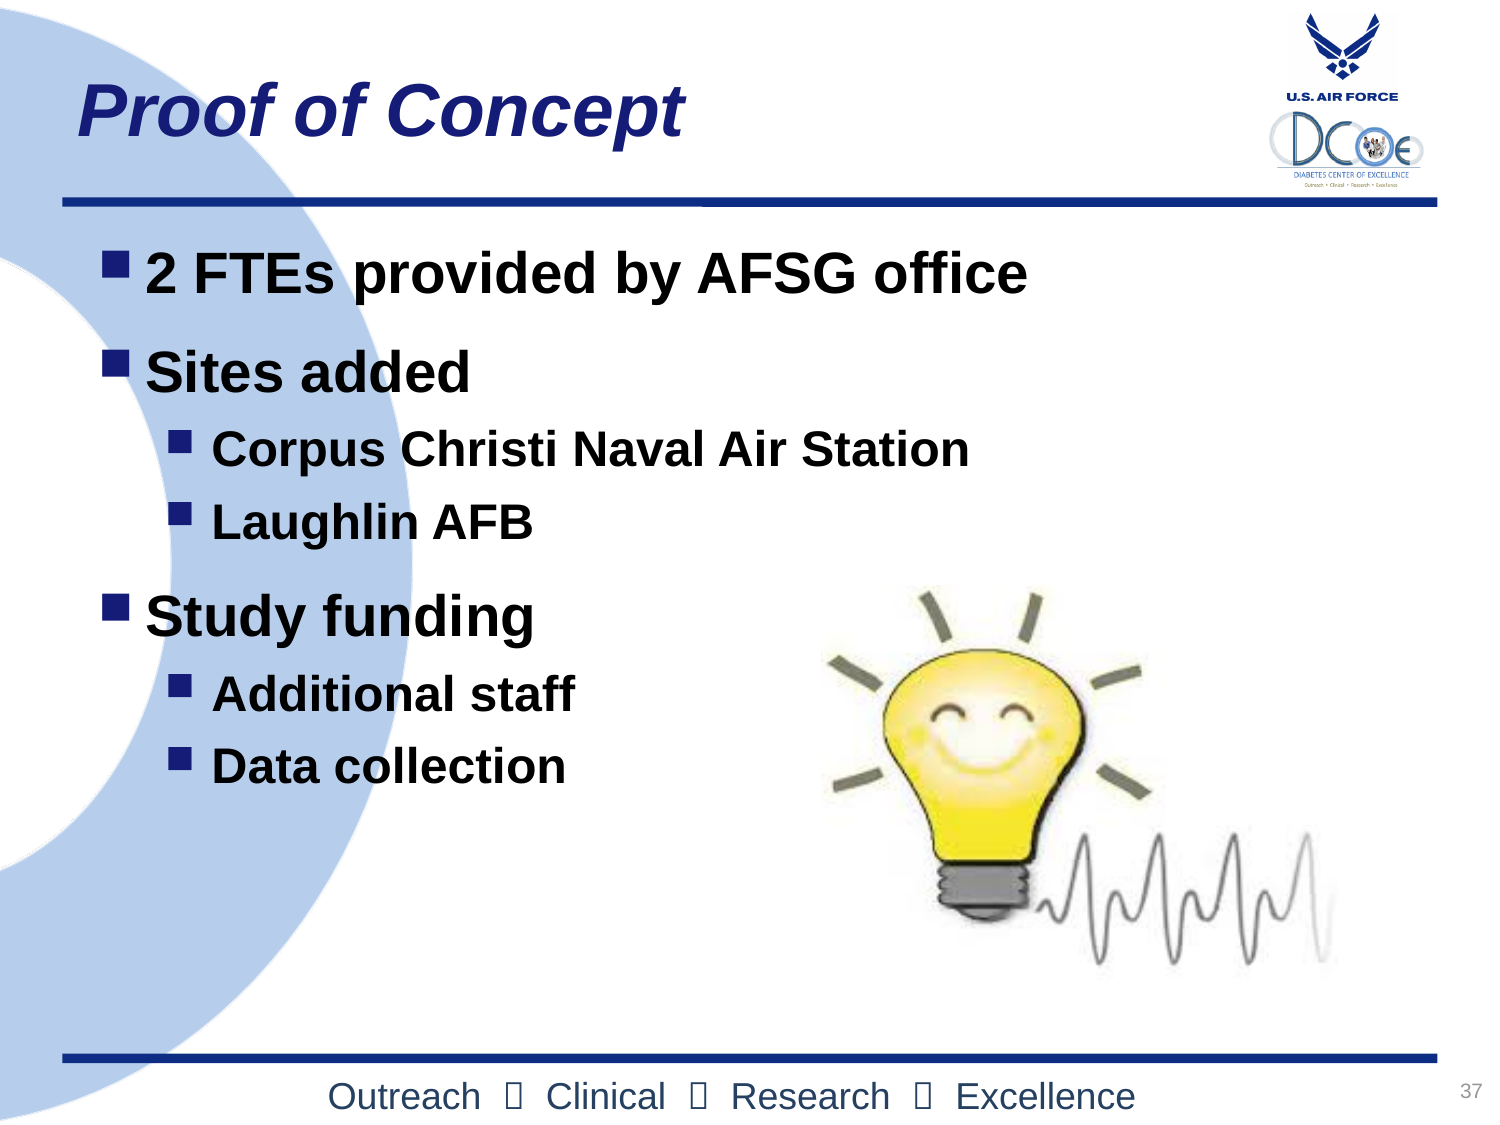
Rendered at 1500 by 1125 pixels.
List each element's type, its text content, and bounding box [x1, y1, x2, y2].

slide_number 37 [1310, 1070, 1499, 1121]
picture [405, 1091, 414, 1097]
title Proof of Concept [62, 12, 1201, 201]
picture [1262, 13, 1437, 196]
picture [405, 1100, 414, 1107]
picture [821, 584, 1379, 1003]
picture [0, 0, 414, 1125]
list 2 FTEs provided by AFSG office Sites added Corpus Christi Naval Air Station Laughlin AFB Study funding Additional staff Data collection [83, 227, 1424, 1026]
